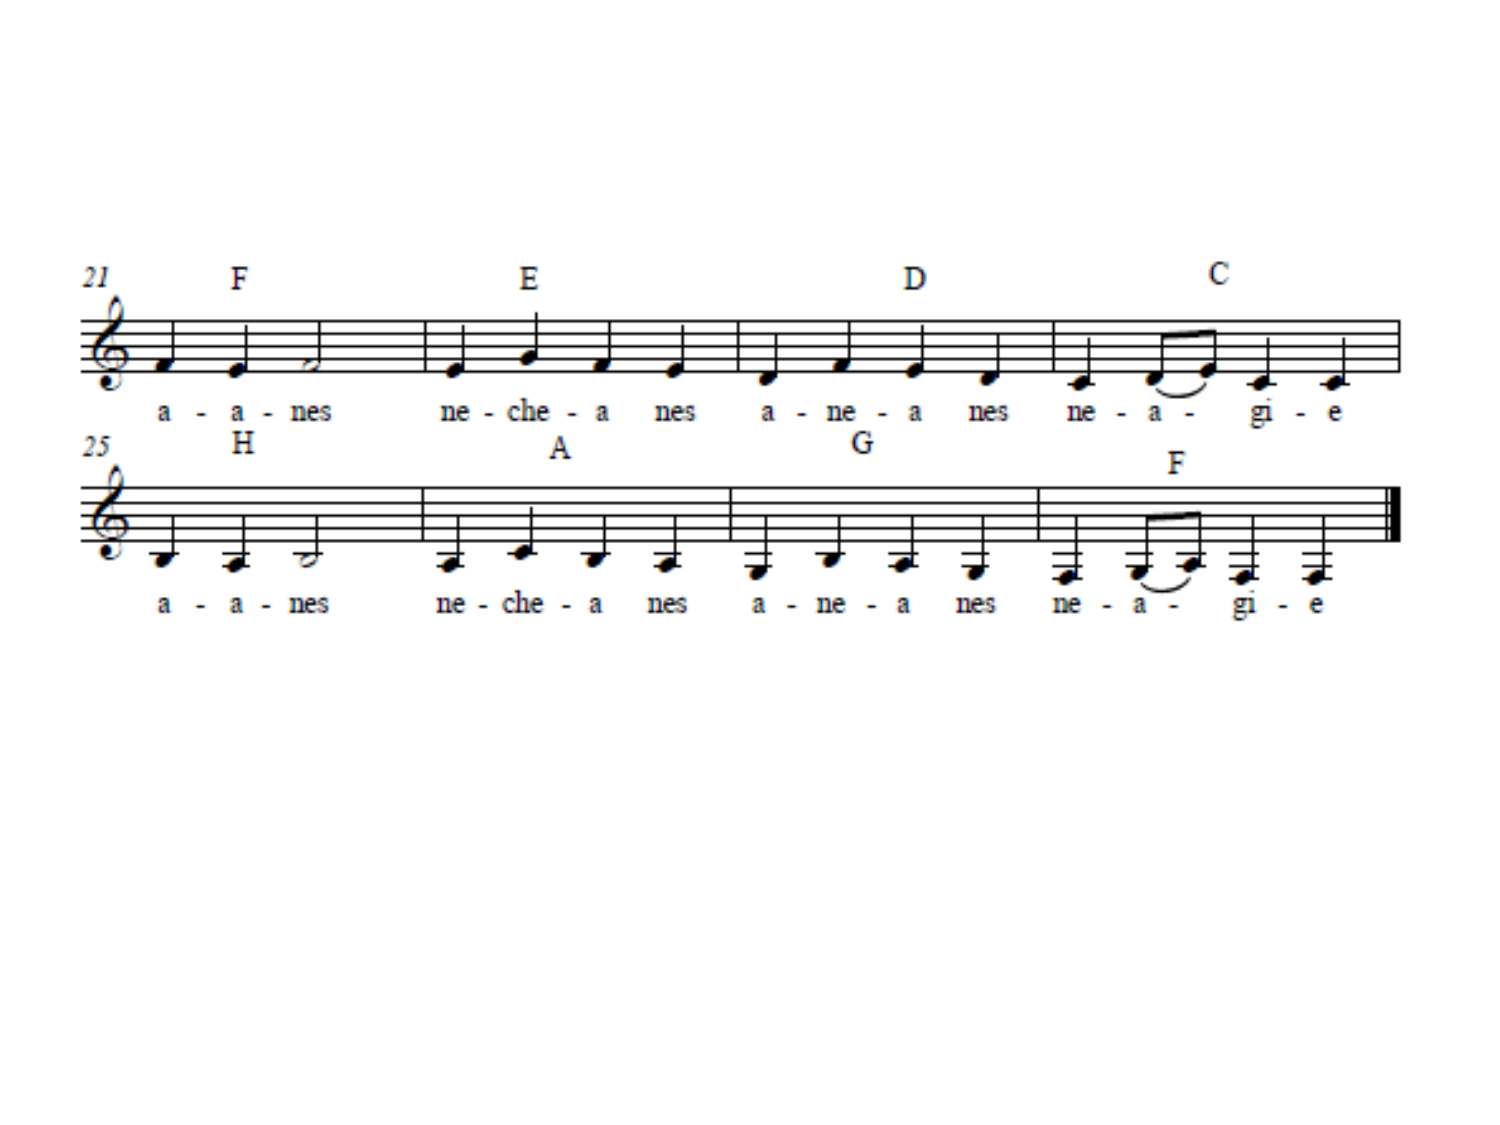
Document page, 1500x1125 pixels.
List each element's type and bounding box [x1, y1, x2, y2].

picture [64, 260, 1424, 740]
